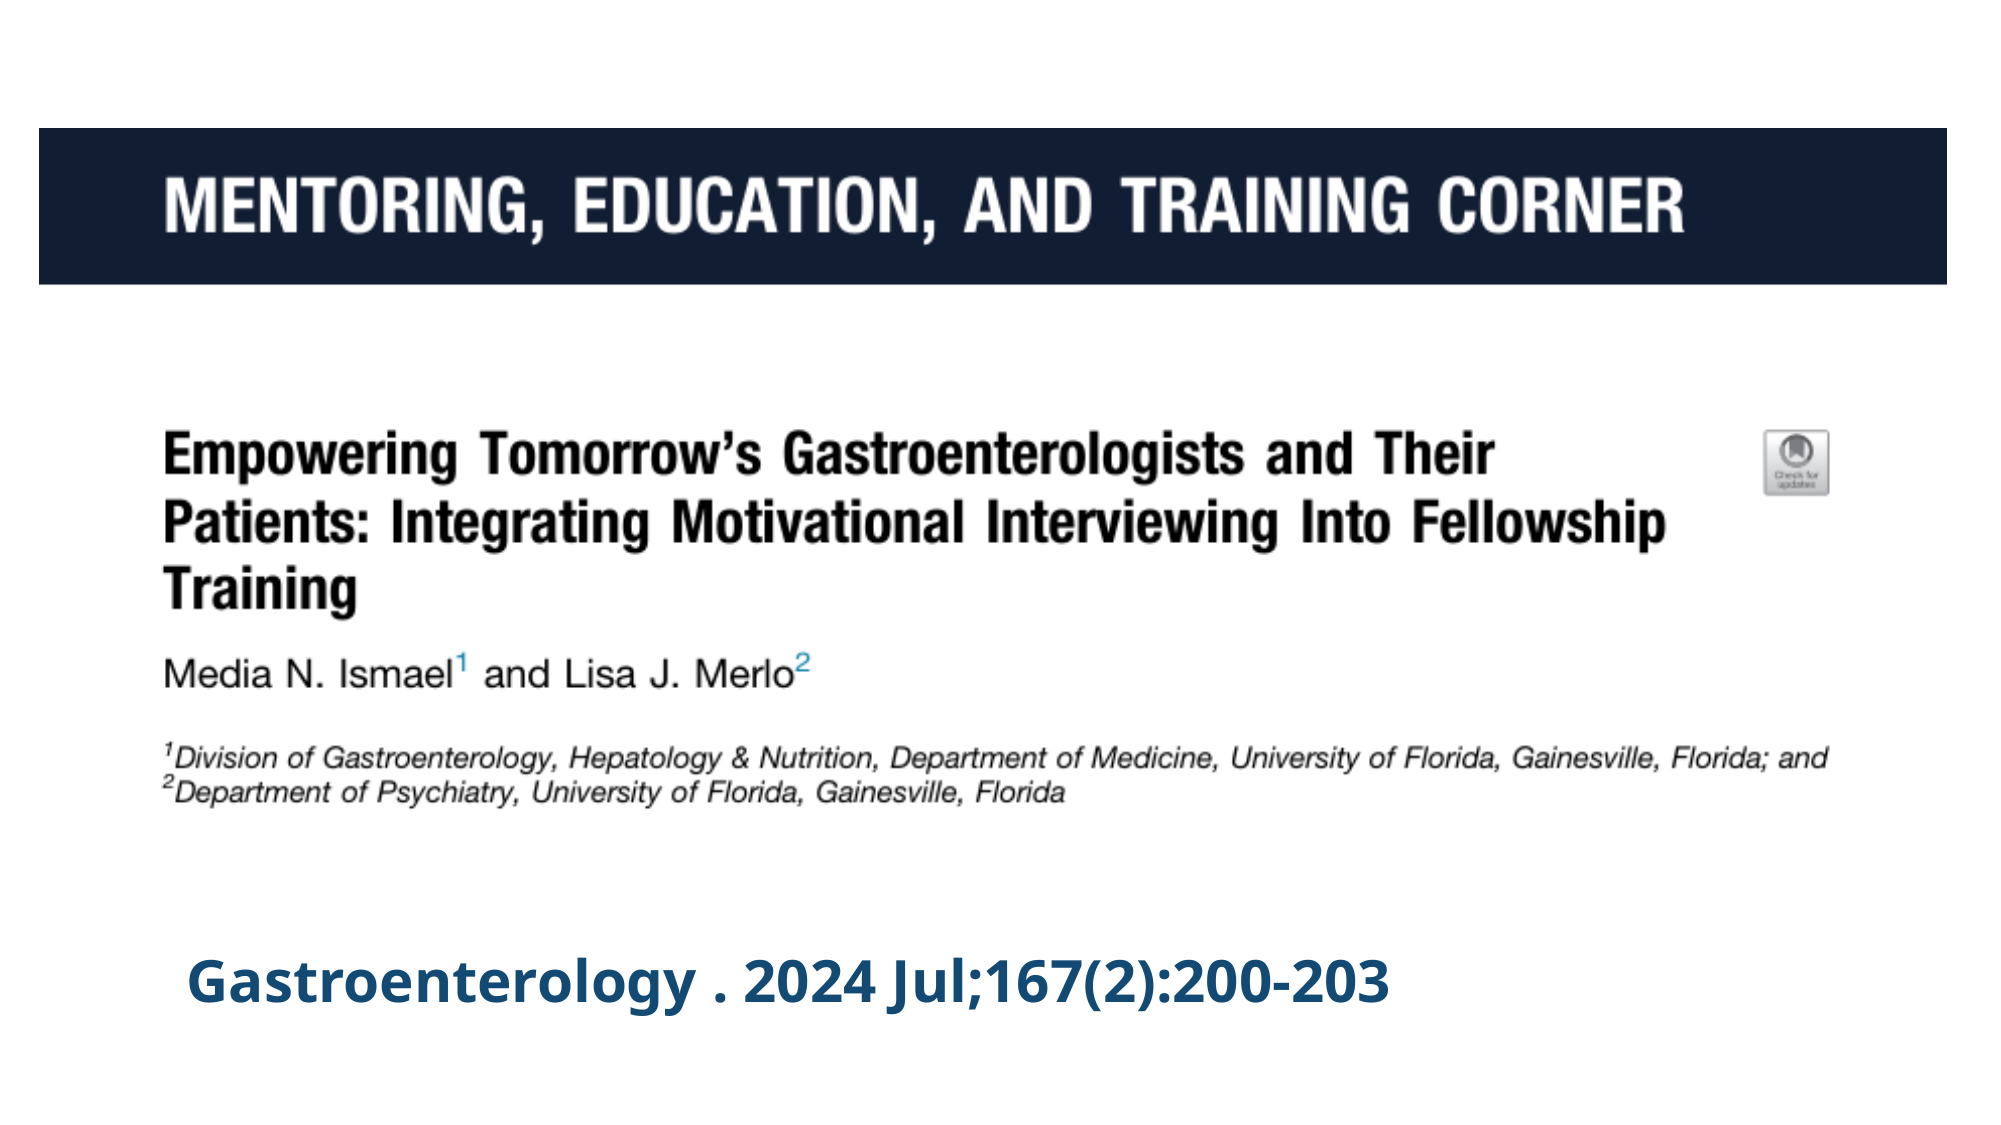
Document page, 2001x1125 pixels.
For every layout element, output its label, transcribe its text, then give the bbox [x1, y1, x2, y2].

text_box Gastroenterology . 2024 Jul;167(2):200-203 [171, 866, 1501, 1021]
picture [38, 128, 1947, 839]
